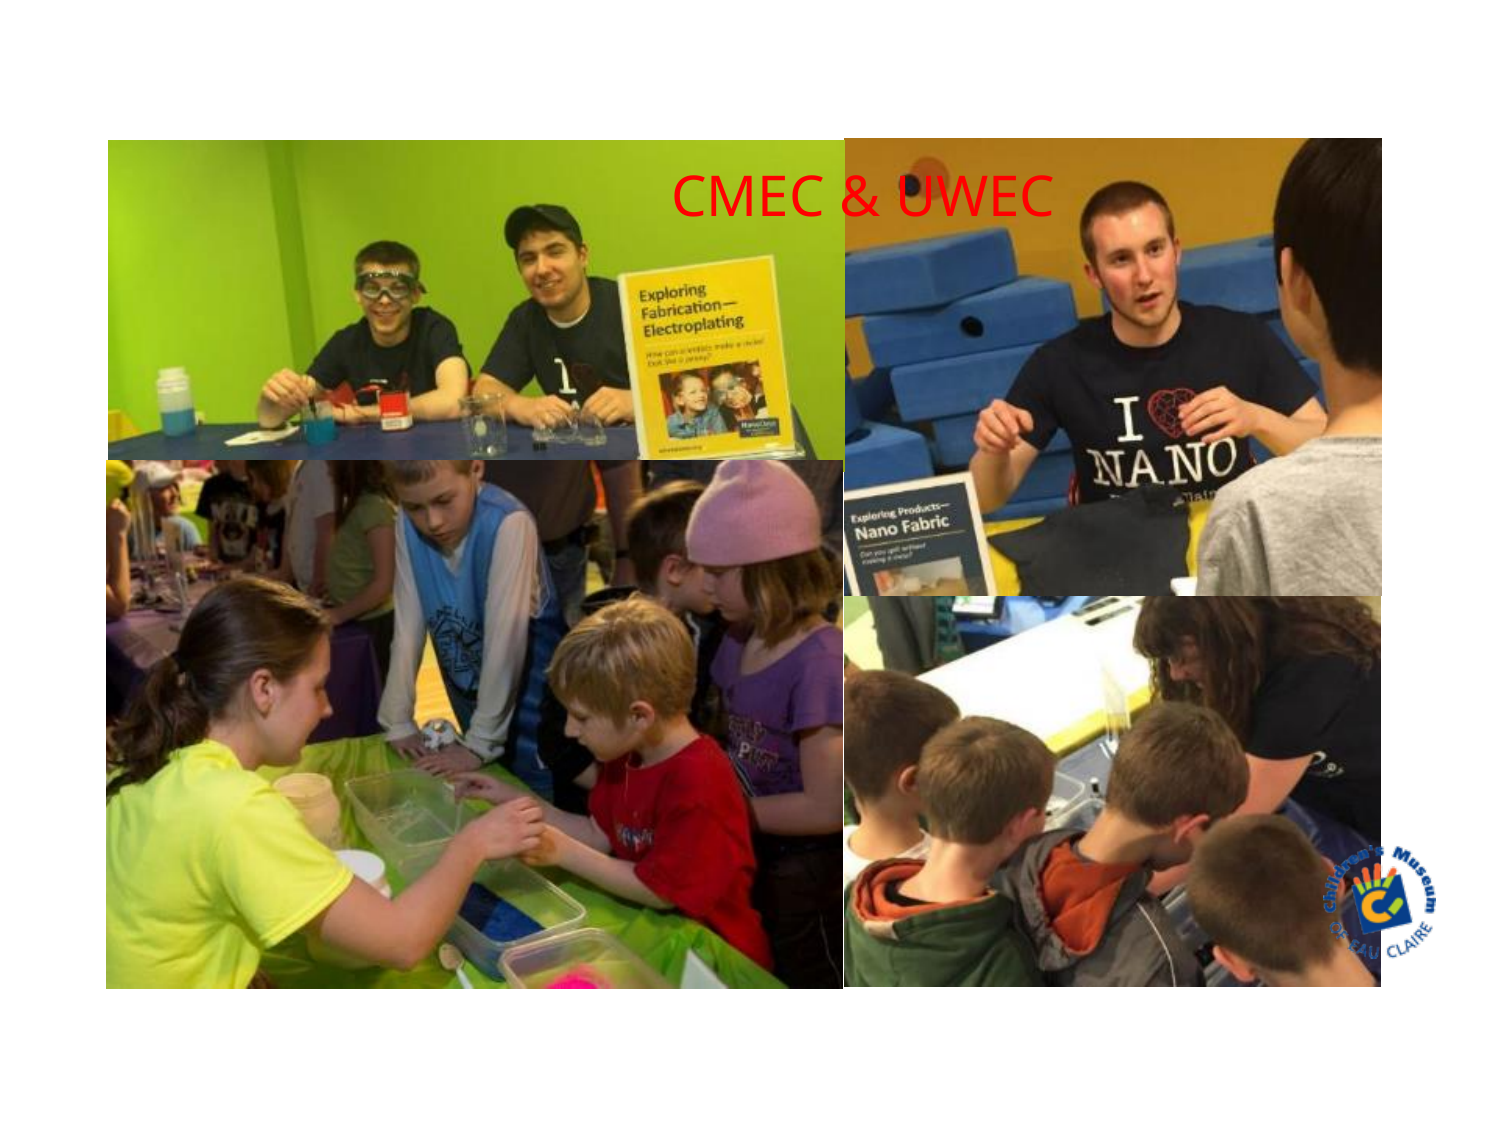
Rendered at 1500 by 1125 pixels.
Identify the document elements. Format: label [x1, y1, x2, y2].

picture [106, 138, 1436, 989]
